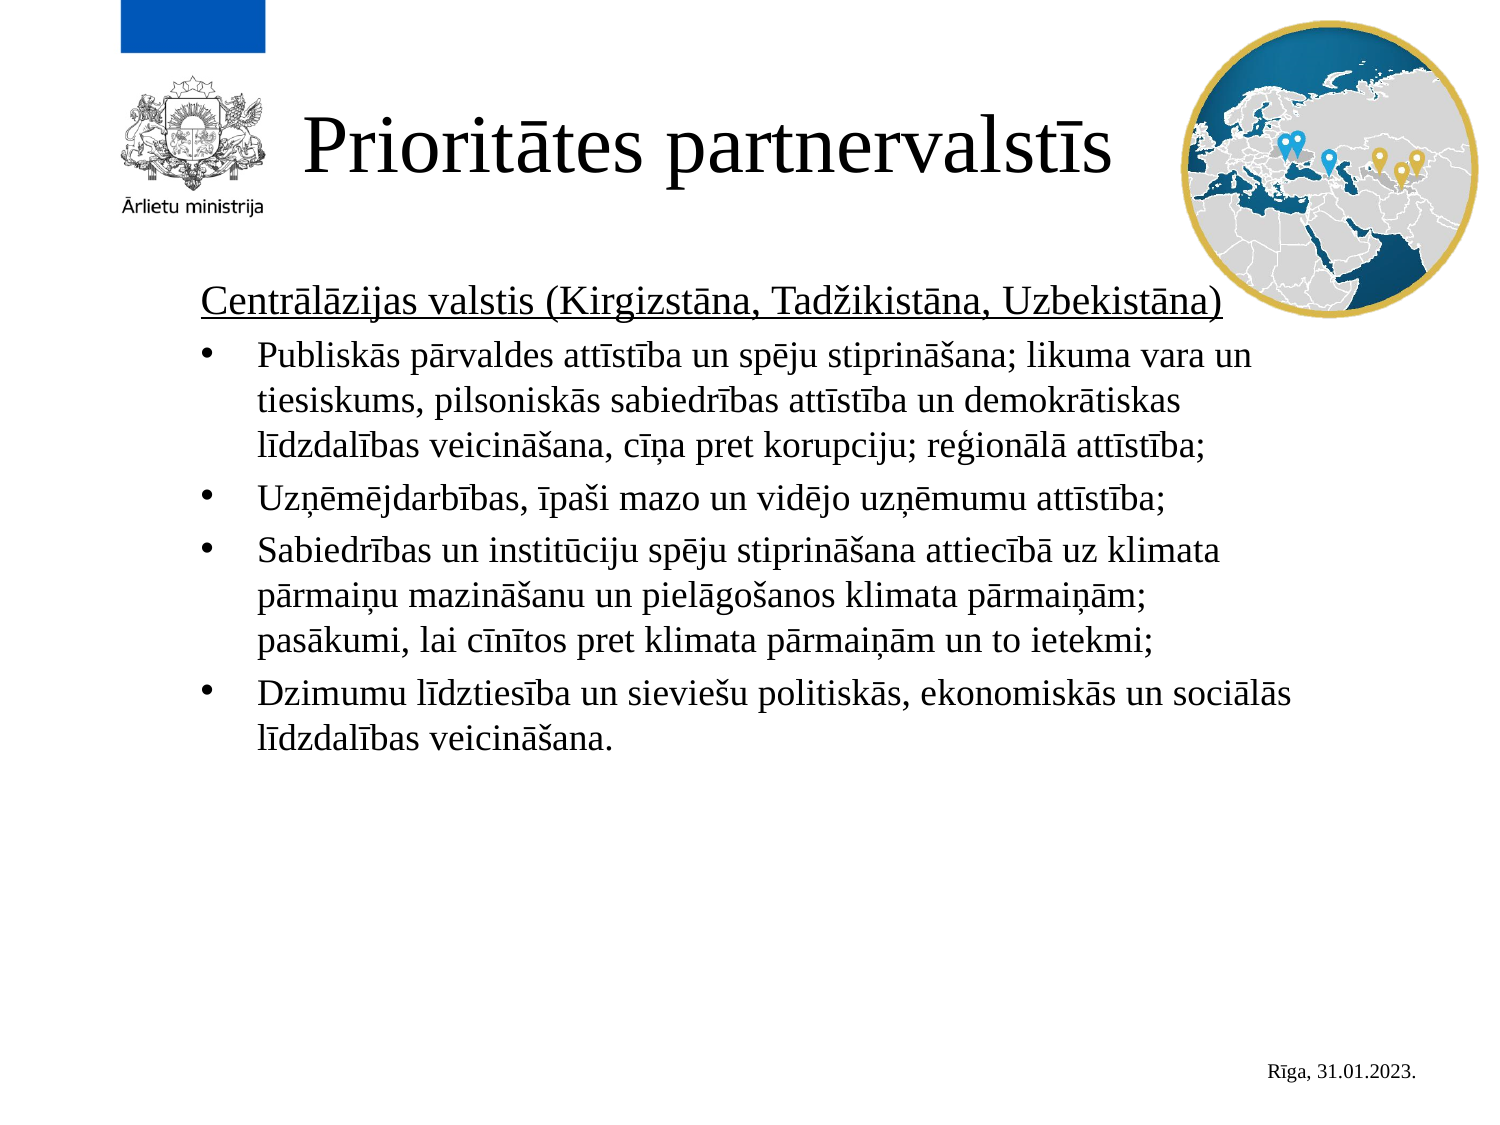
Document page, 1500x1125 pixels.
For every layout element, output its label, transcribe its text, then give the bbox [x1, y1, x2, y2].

list Centrālāzijas valstis (Kirgizstāna, Tadžikistāna, Uzbekistāna) Publiskās pārvaldes attīstība un spēju stiprināšana; likuma vara un tiesiskums, pilsoniskās sabiedrības attīstība un demokrātiskas līdzdalības veicināšana, cīņa pret korupciju; reģionālā attīstība; Uzņēmējdarbības, īpaši mazo un vidējo uzņēmumu attīstība; Sabiedrības un institūciju spēju stiprināšana attiecībā uz klimata pārmaiņu mazināšanu un pielāgošanos klimata pārmaiņām; pasākumi, lai cīnītos pret klimata pārmaiņām un to ietekmi; Dzimumu līdztiesība un sieviešu politiskās, ekonomiskās un sociālās līdzdalības veicināšana. [185, 265, 1324, 1008]
title Prioritātes partnervalstīs [287, 45, 1153, 233]
picture [48, 0, 338, 322]
picture [1159, 12, 1488, 326]
